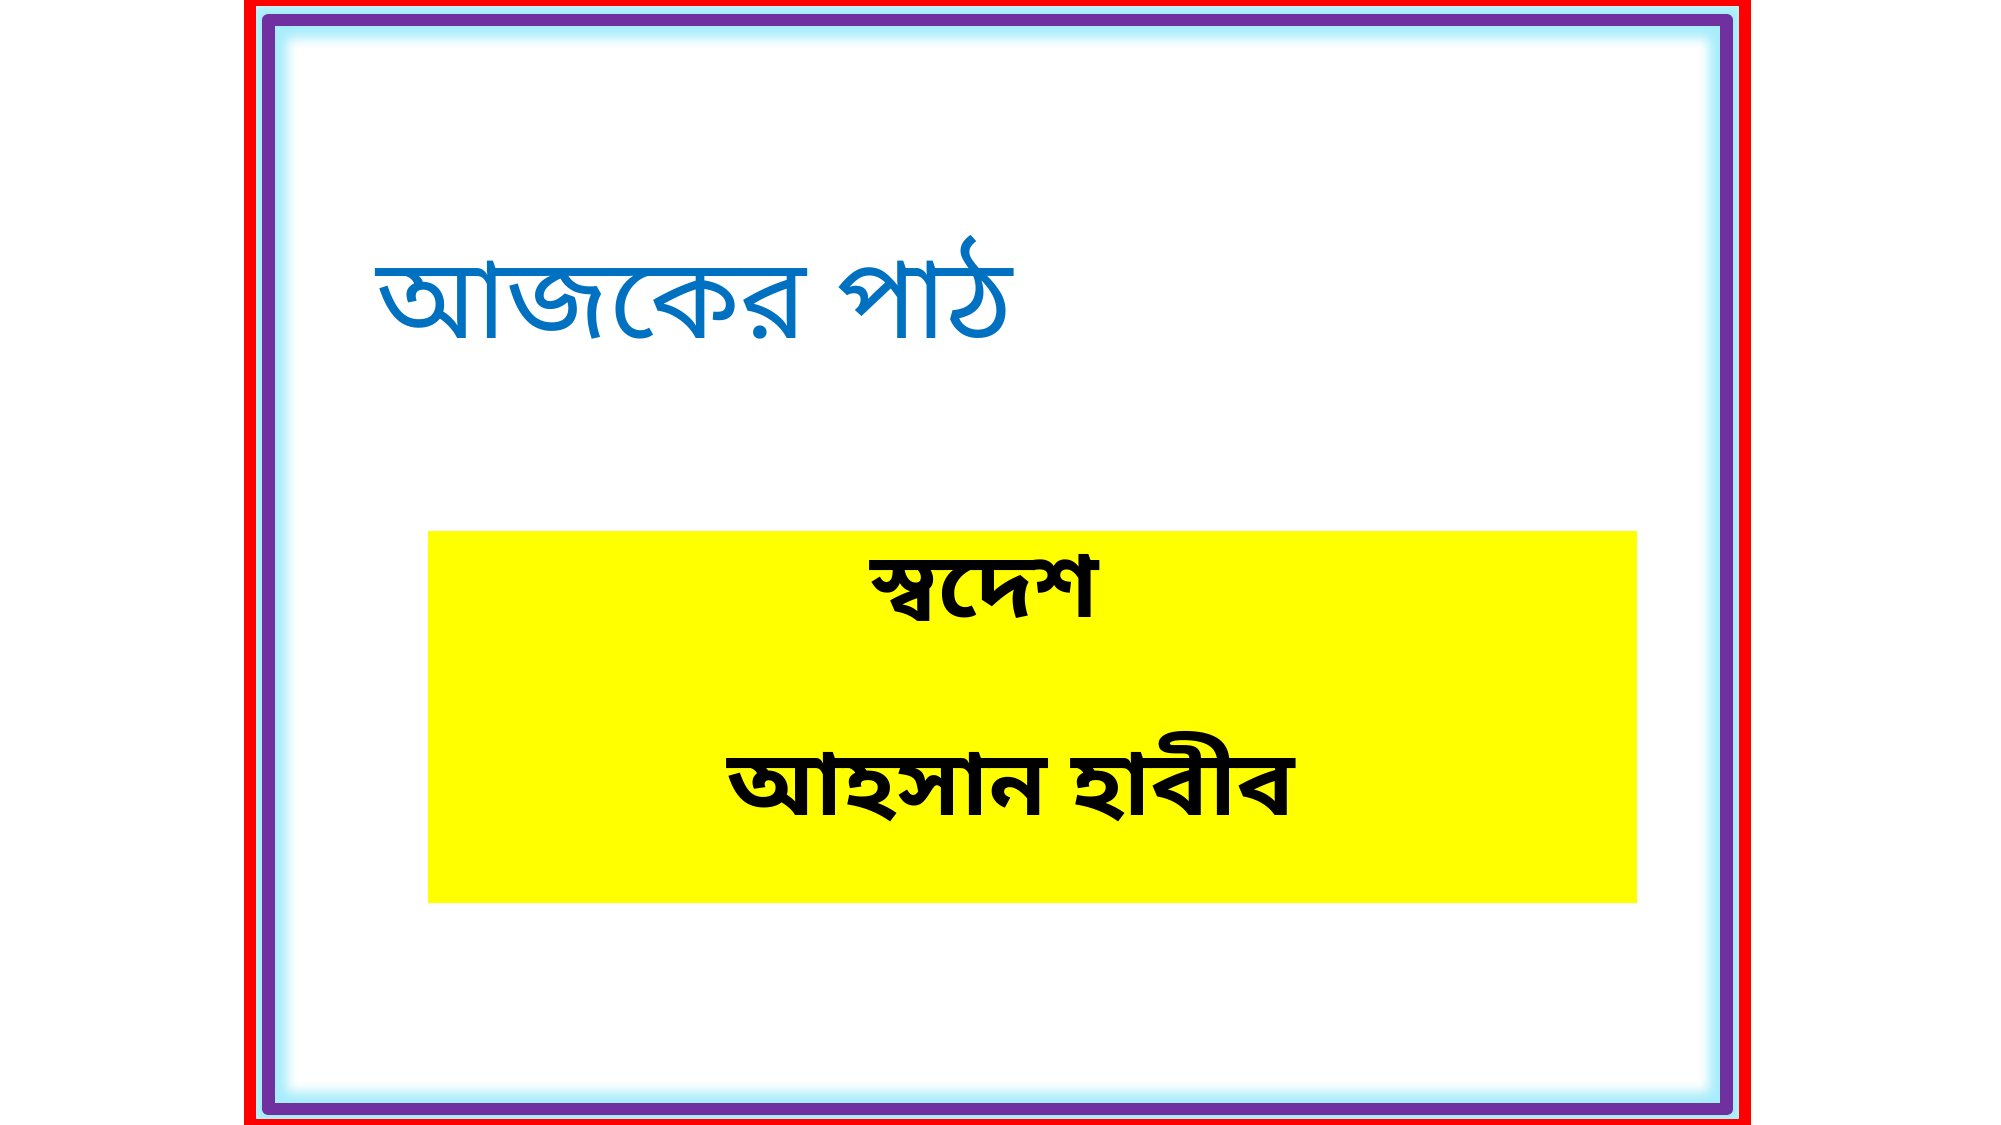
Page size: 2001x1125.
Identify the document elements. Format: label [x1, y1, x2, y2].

text_box [249, 0, 1746, 1125]
